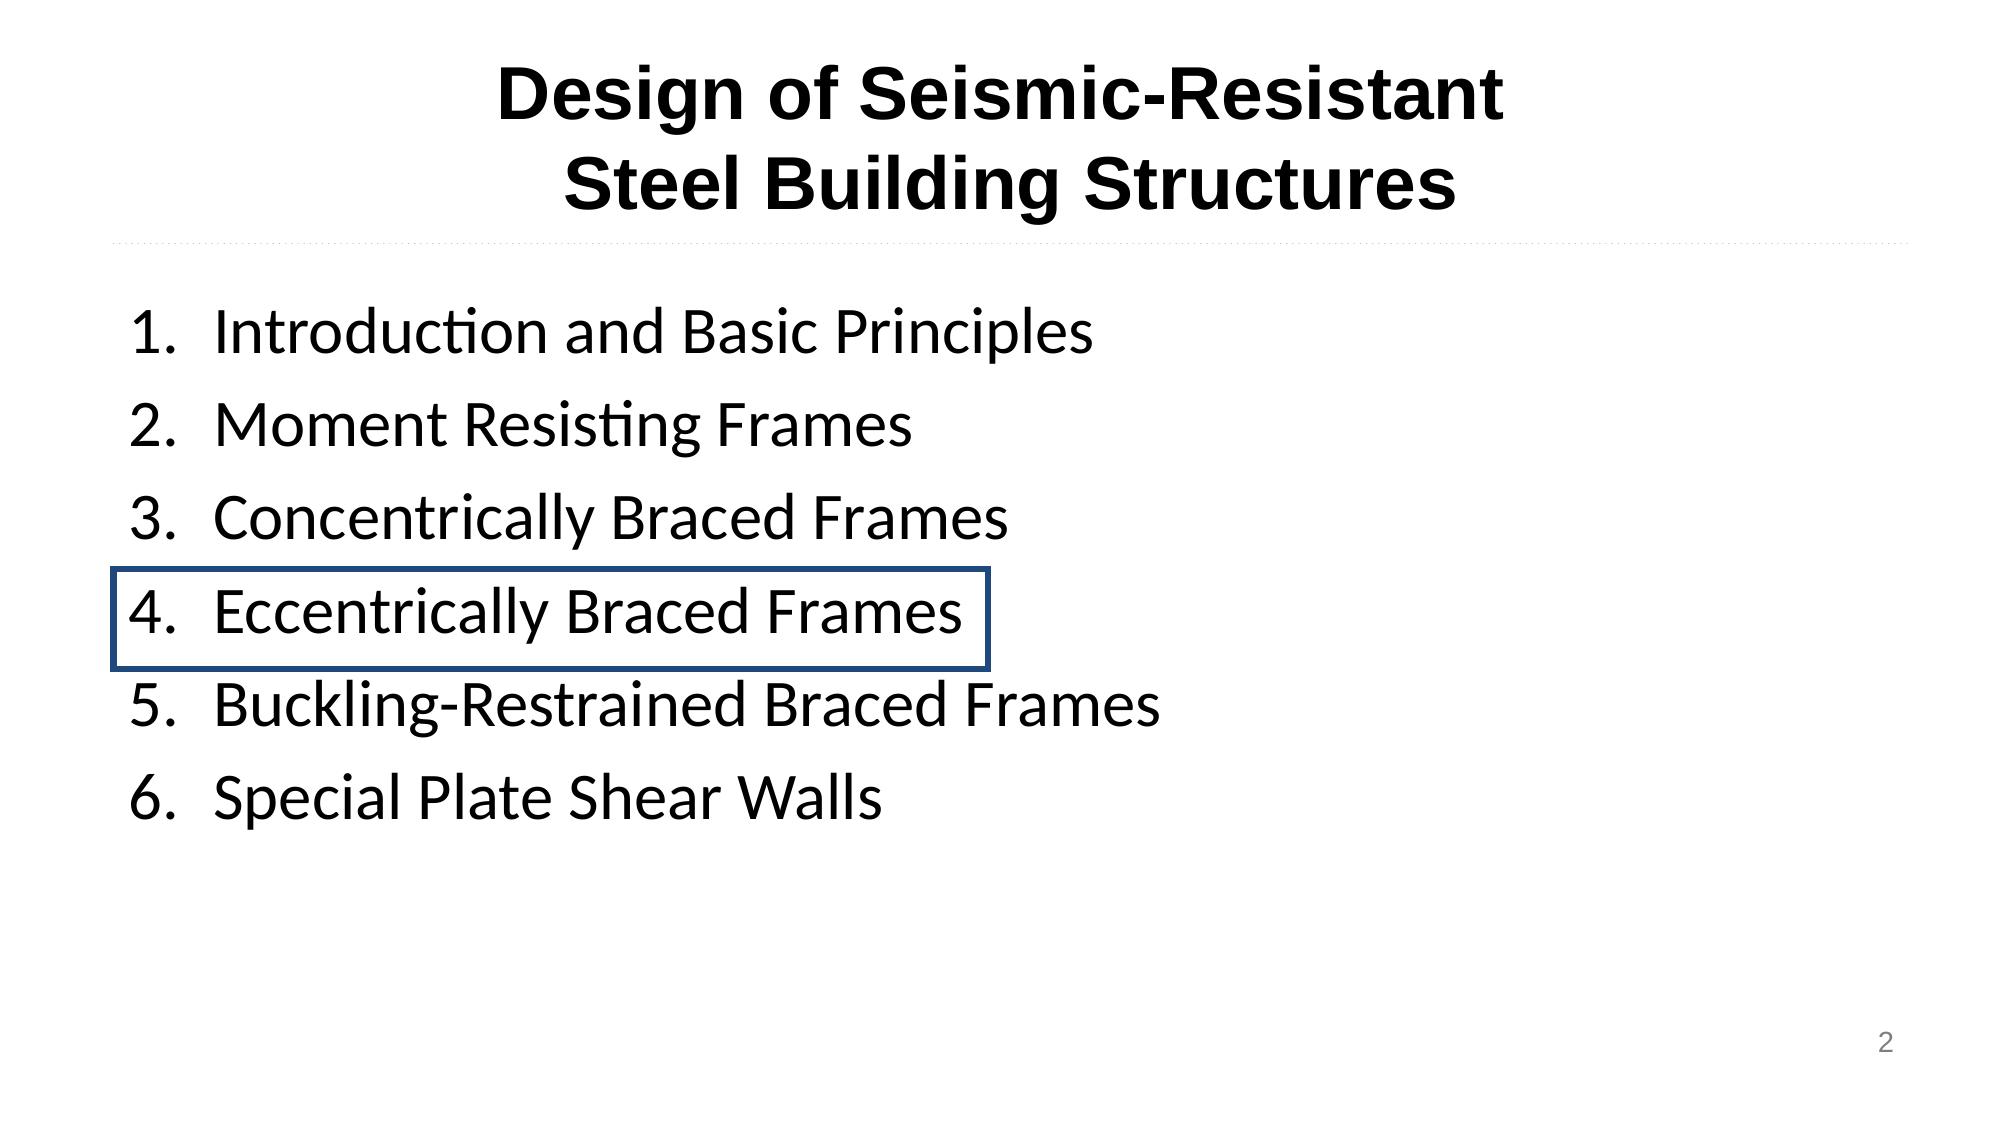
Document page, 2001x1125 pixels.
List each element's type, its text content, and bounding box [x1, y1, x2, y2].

list Introduction and Basic Principles Moment Resisting Frames Concentrically Braced Frames Eccentrically Braced Frames Buckling-Restrained Braced Frames Special Plate Shear Walls [113, 278, 1910, 965]
list Design of Seismic-Resistant Steel Building Structures [113, 70, 1910, 232]
slide_number 2 [1442, 1010, 1910, 1071]
text_box [113, 569, 989, 669]
